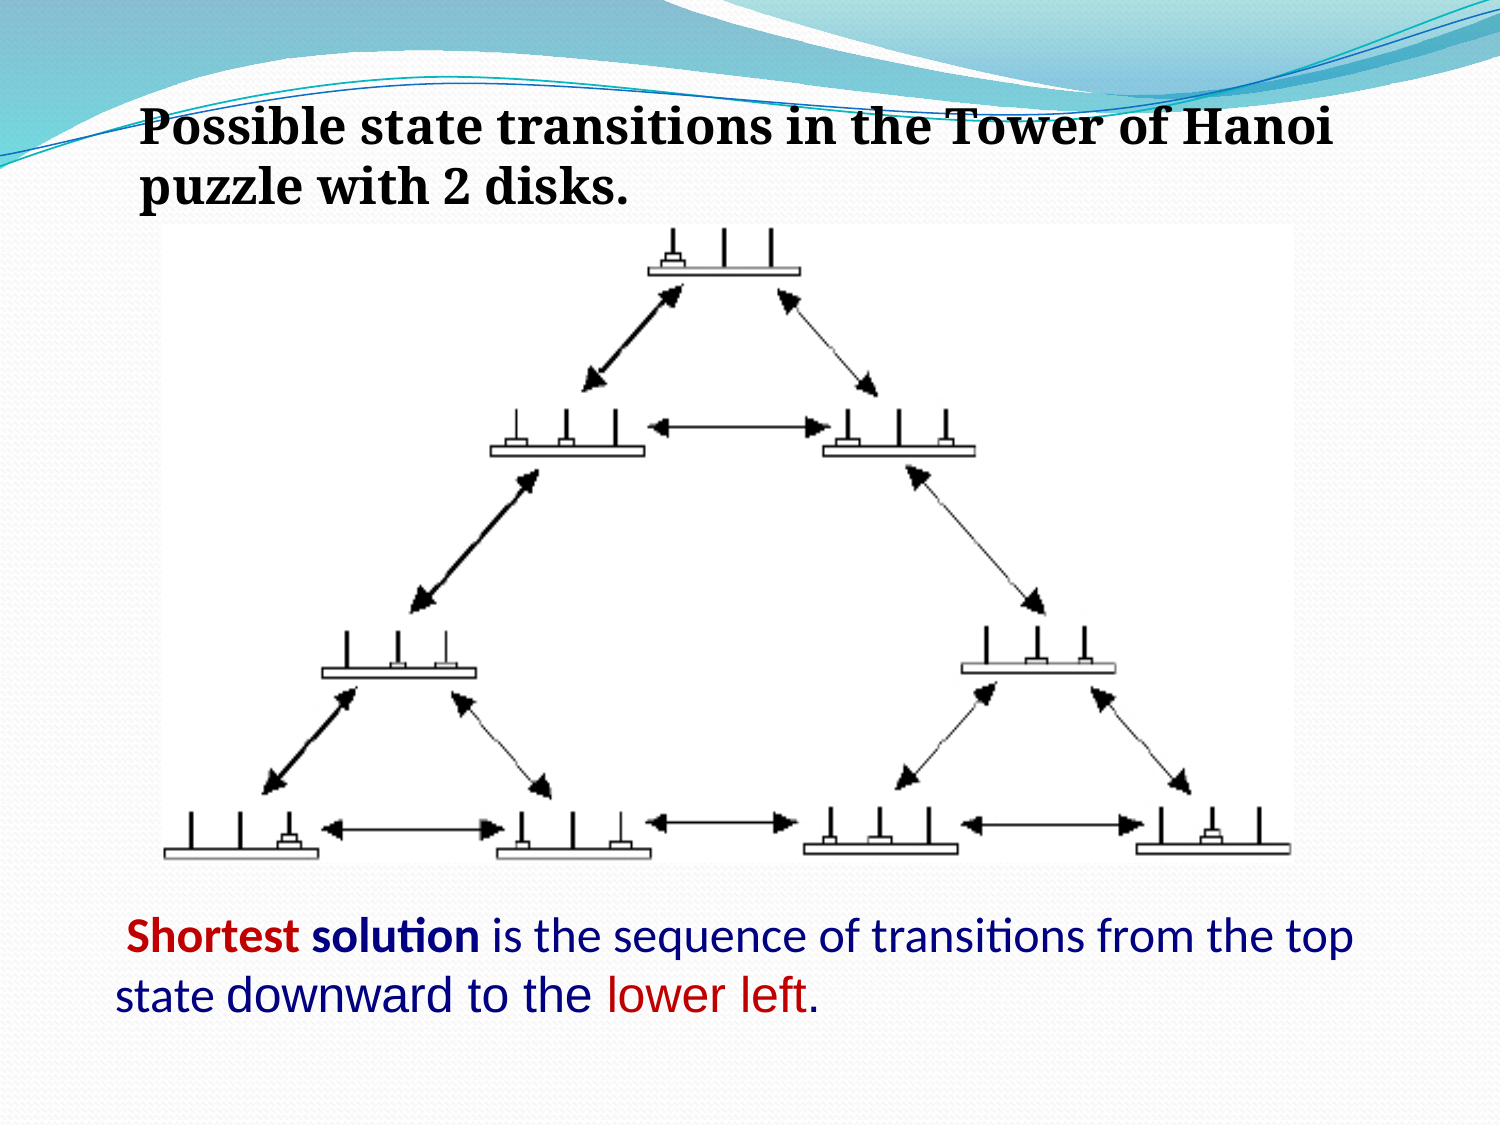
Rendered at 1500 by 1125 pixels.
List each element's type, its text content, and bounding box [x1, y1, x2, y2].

picture [162, 224, 1295, 863]
text_box Possible state transitions in the Tower of Hanoi puzzle with 2 disks. [124, 87, 1400, 223]
text_box Shortest solution is the sequence of transitions from the top state downward to the lower left. [99, 894, 1425, 1030]
